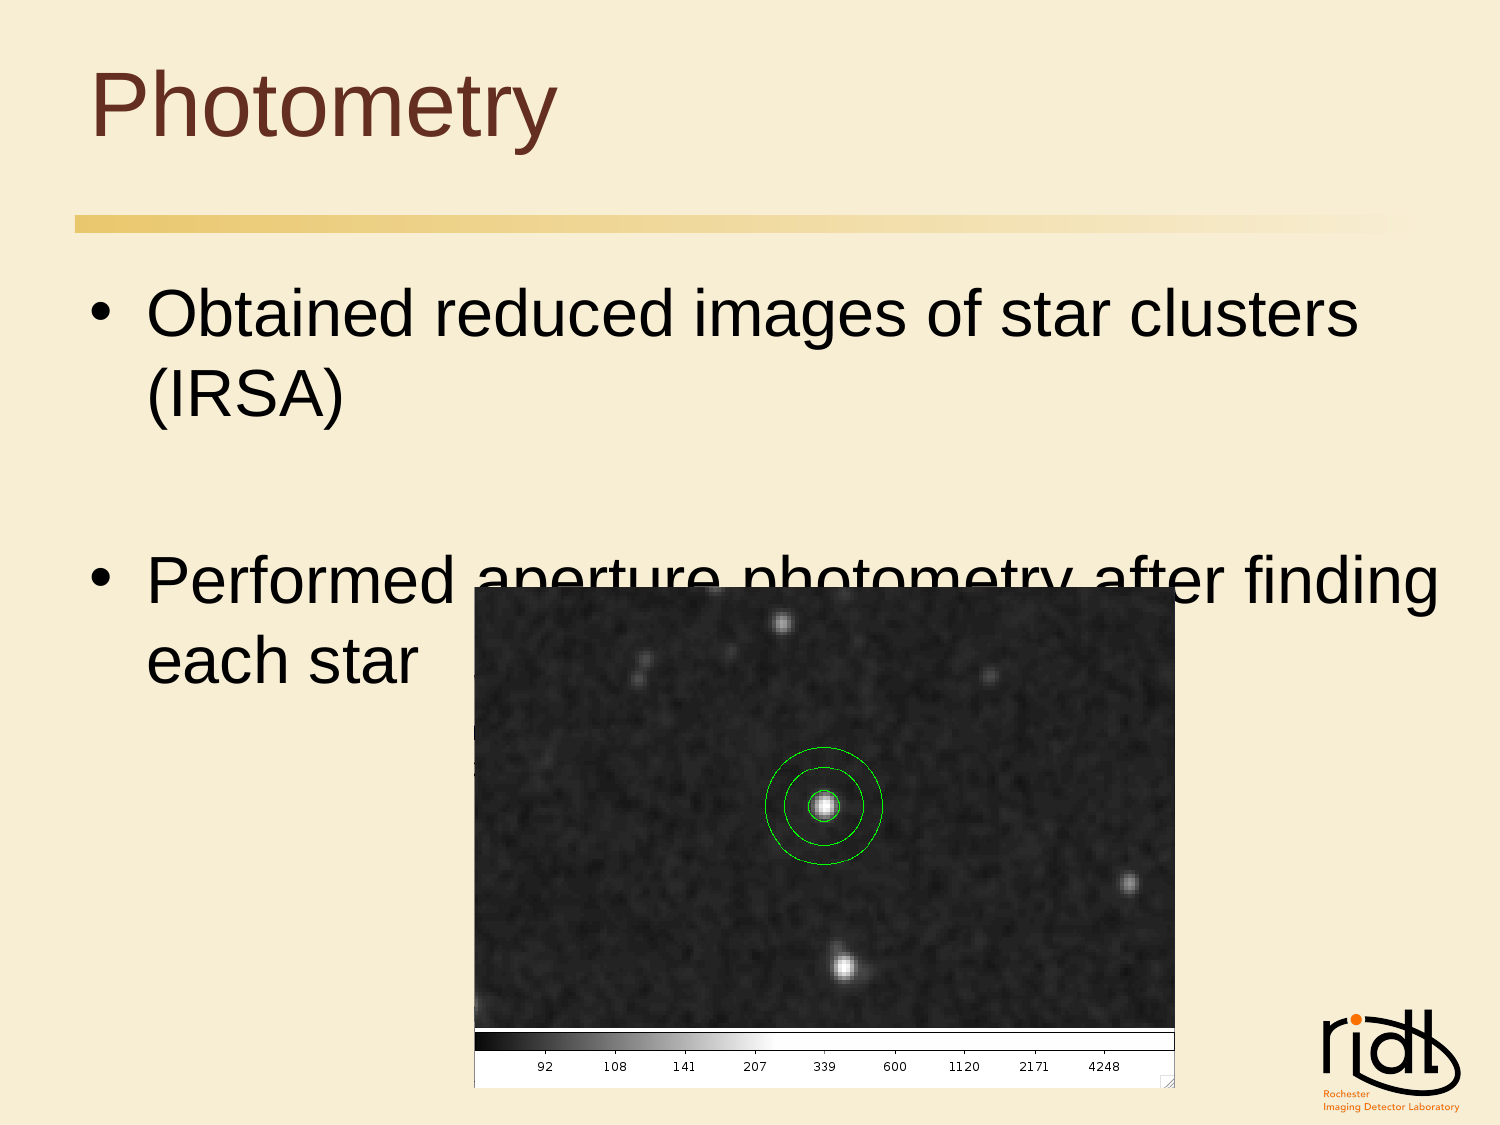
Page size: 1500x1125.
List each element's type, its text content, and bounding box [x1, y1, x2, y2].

picture [1284, 986, 1500, 1125]
list Obtained reduced images of star clusters (IRSA) Performed aperture photometry after finding each star [75, 262, 1463, 1005]
picture [474, 587, 1176, 1088]
title Photometry [75, 37, 1425, 225]
